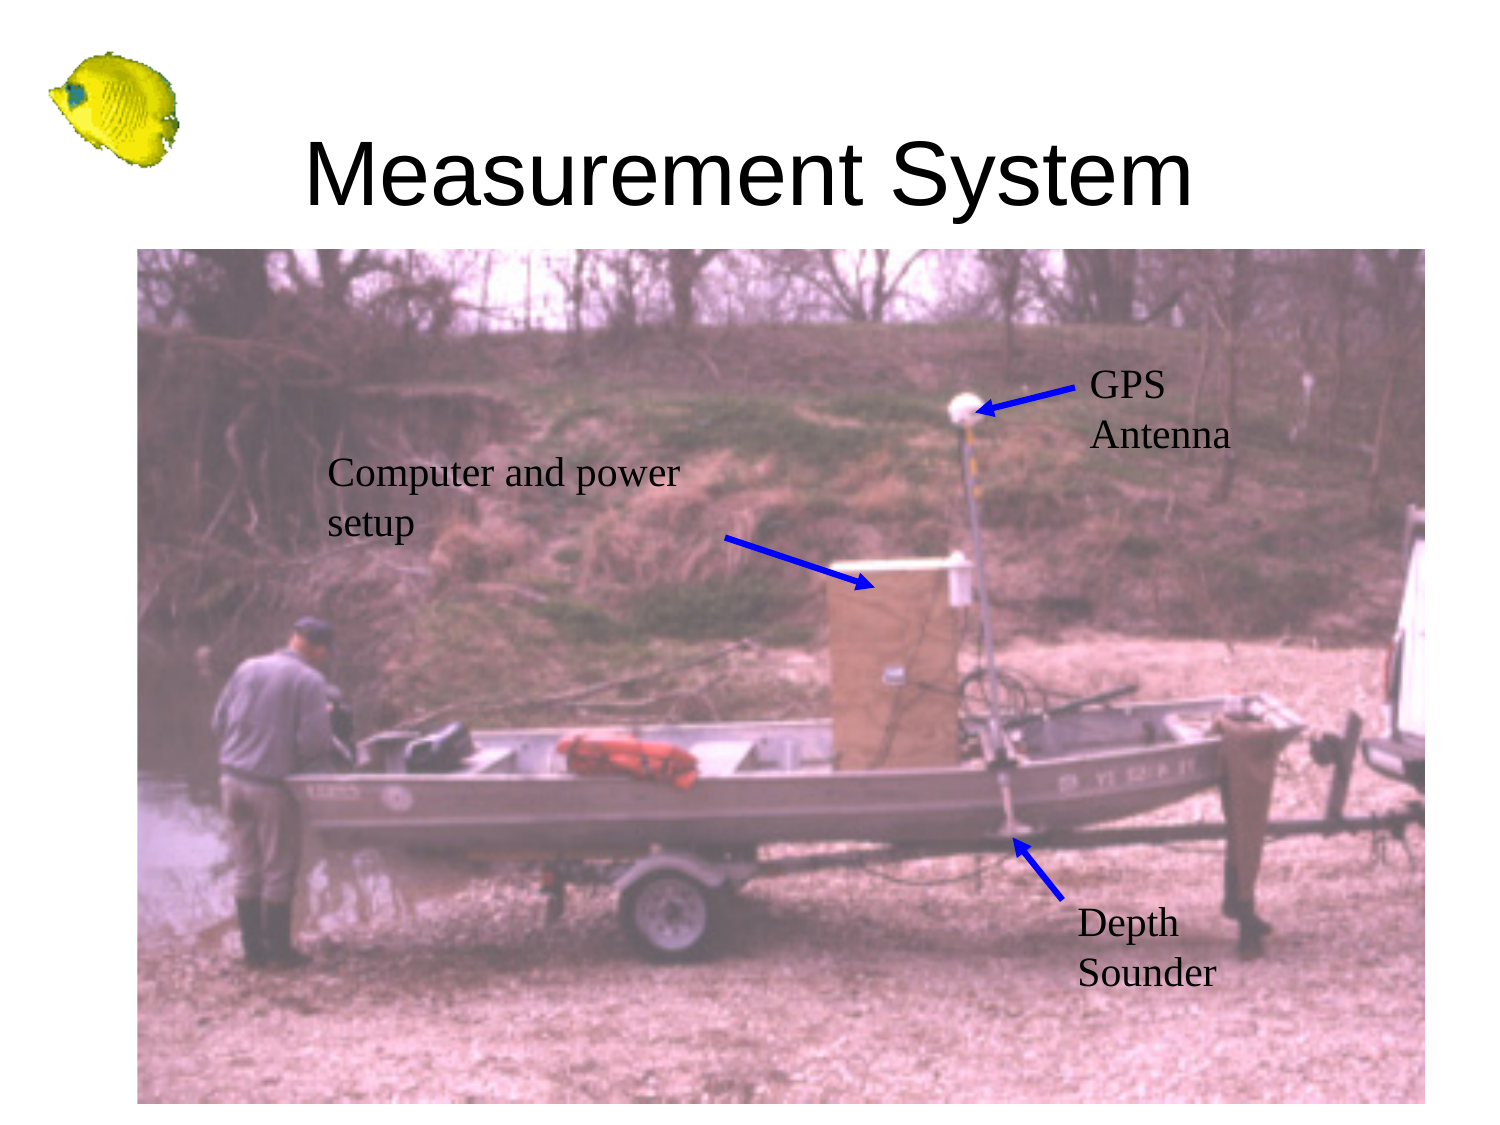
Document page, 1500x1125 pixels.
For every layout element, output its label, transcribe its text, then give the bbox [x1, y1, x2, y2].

picture [0, 0, 228, 228]
picture [137, 249, 1426, 1105]
title Measurement System [112, 75, 1388, 263]
